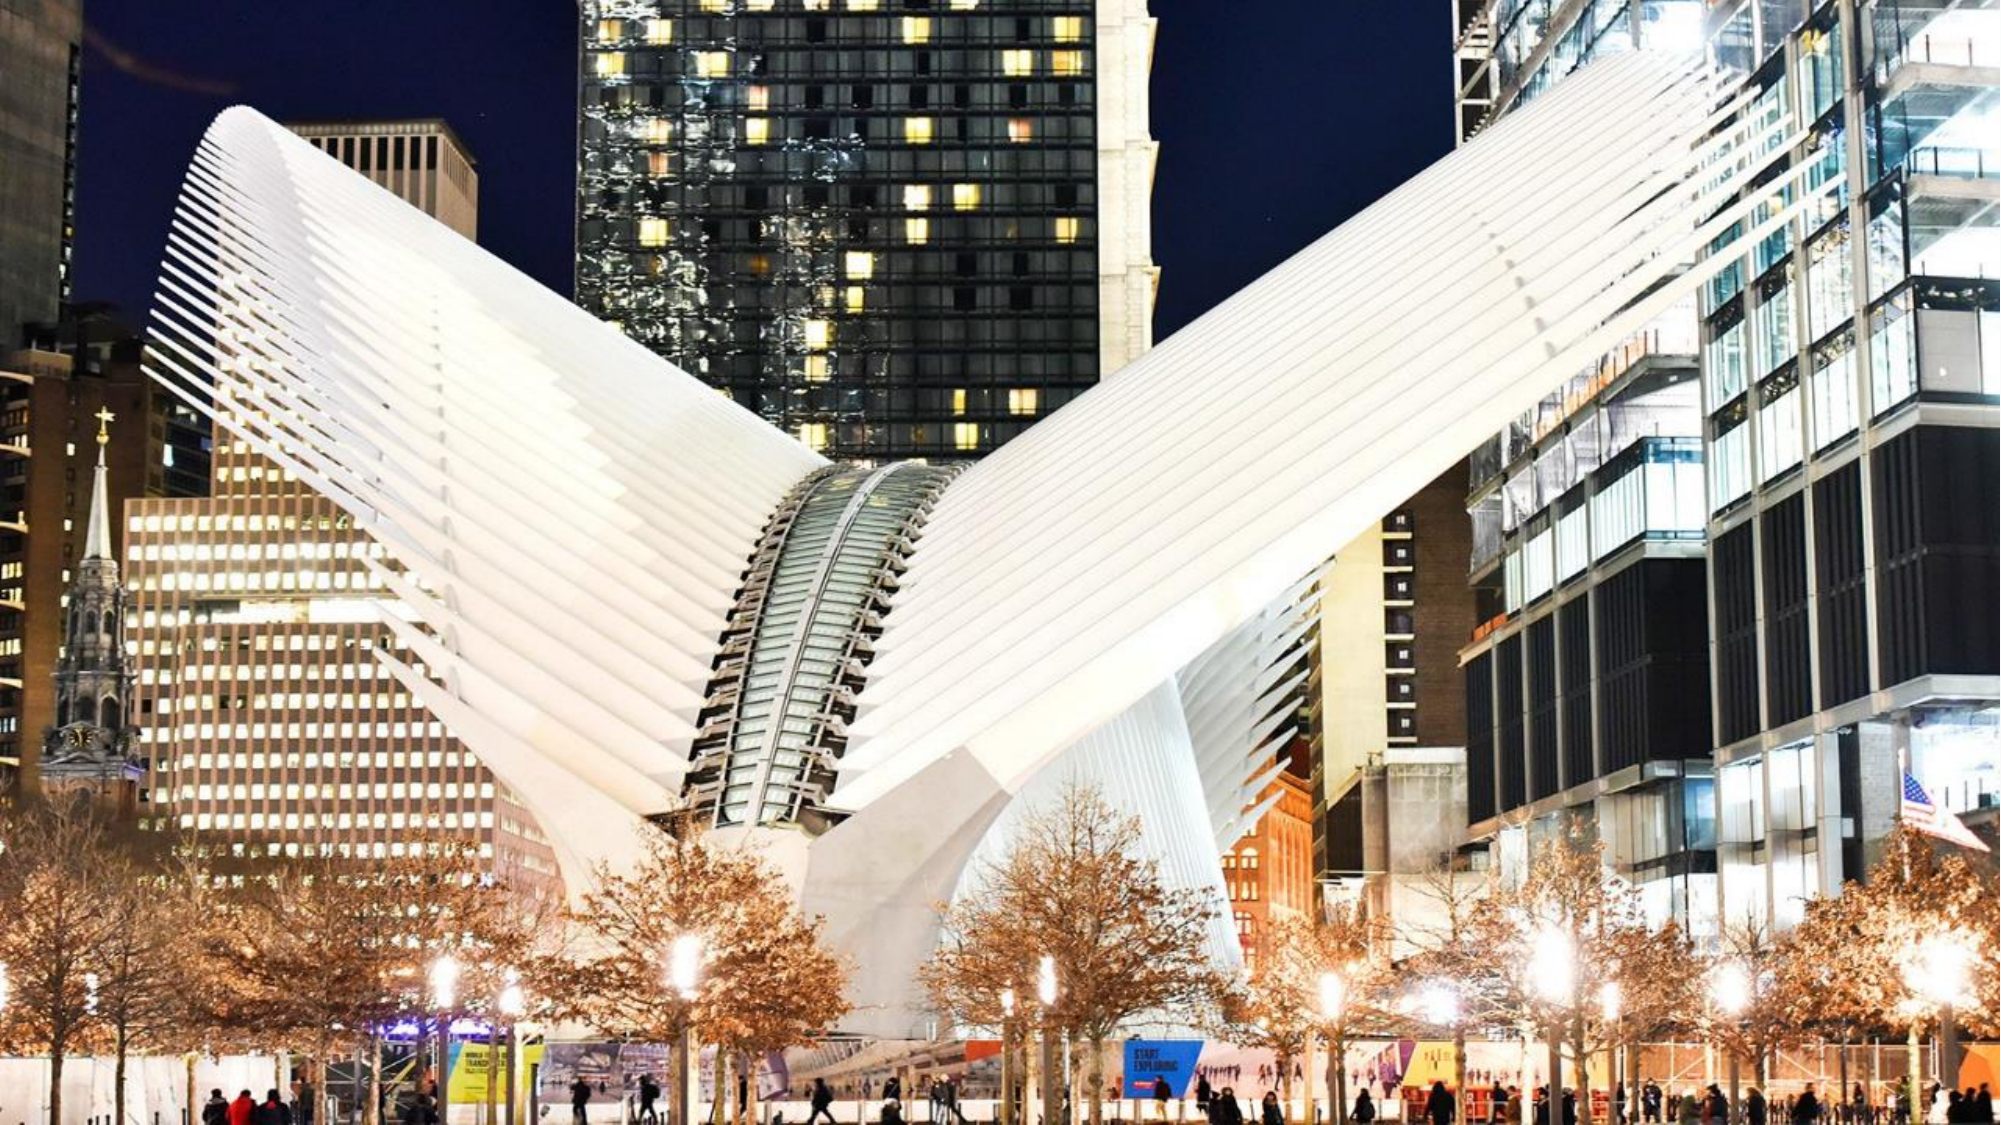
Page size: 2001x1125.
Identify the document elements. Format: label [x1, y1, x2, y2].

list [0, 0, 2000, 1125]
